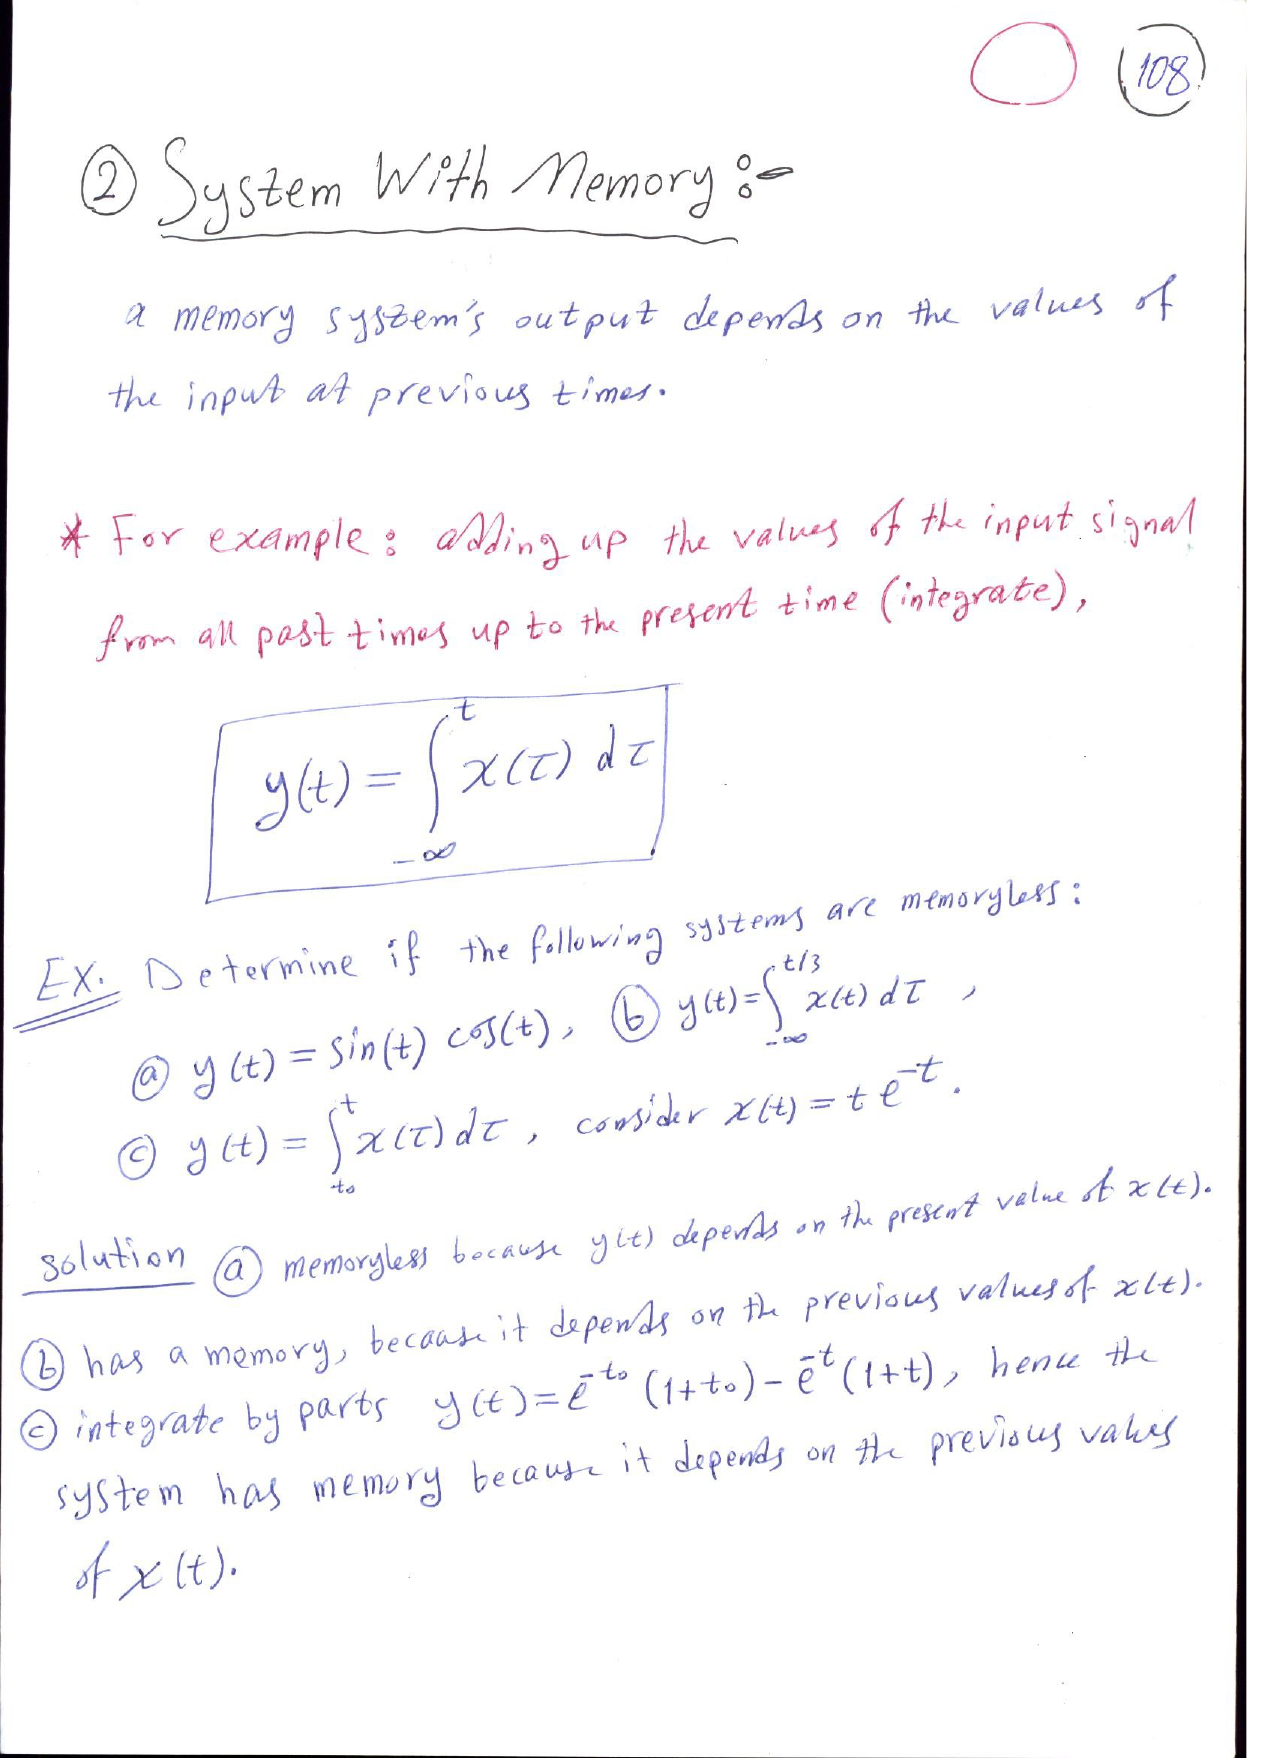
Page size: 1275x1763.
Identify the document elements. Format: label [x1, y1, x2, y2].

text_box [0, 0, 1247, 1758]
